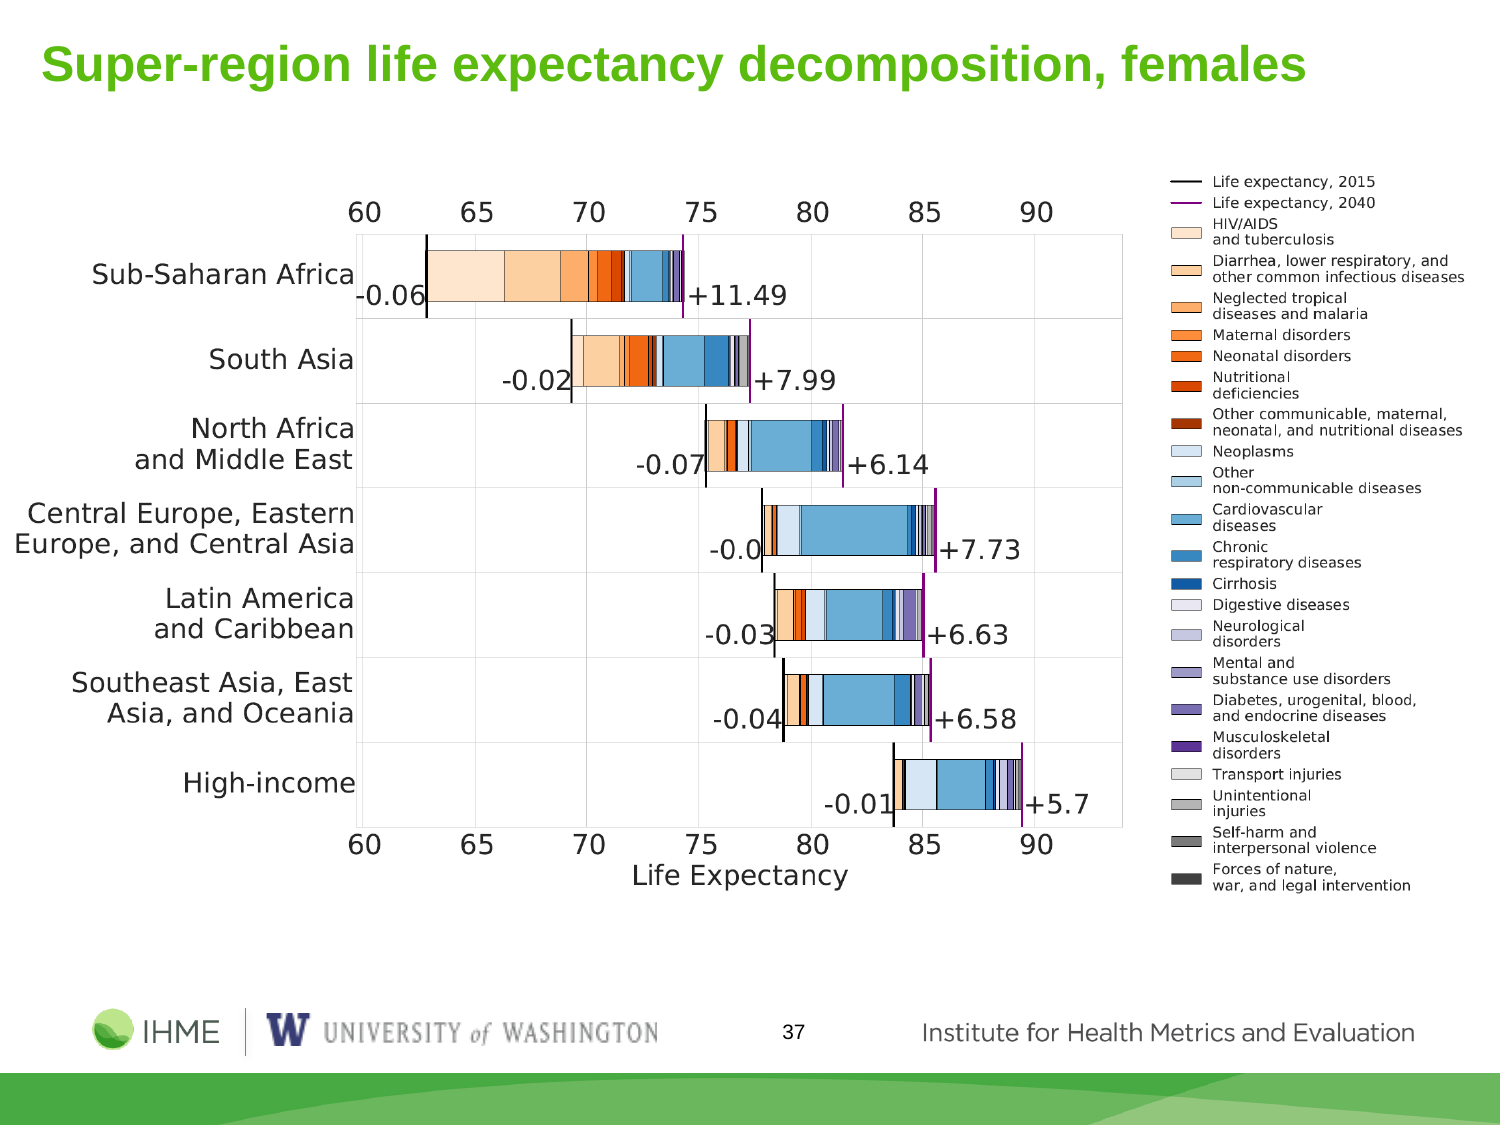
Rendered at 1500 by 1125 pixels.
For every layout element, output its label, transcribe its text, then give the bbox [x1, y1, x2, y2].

picture [92, 1008, 219, 1050]
picture [1163, 168, 1467, 897]
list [11, 197, 1135, 897]
picture [0, 1073, 1500, 1125]
picture [915, 1015, 1420, 1047]
slide_number 37 [765, 1011, 822, 1052]
title Super-region life expectancy decomposition, females [26, 24, 1467, 100]
